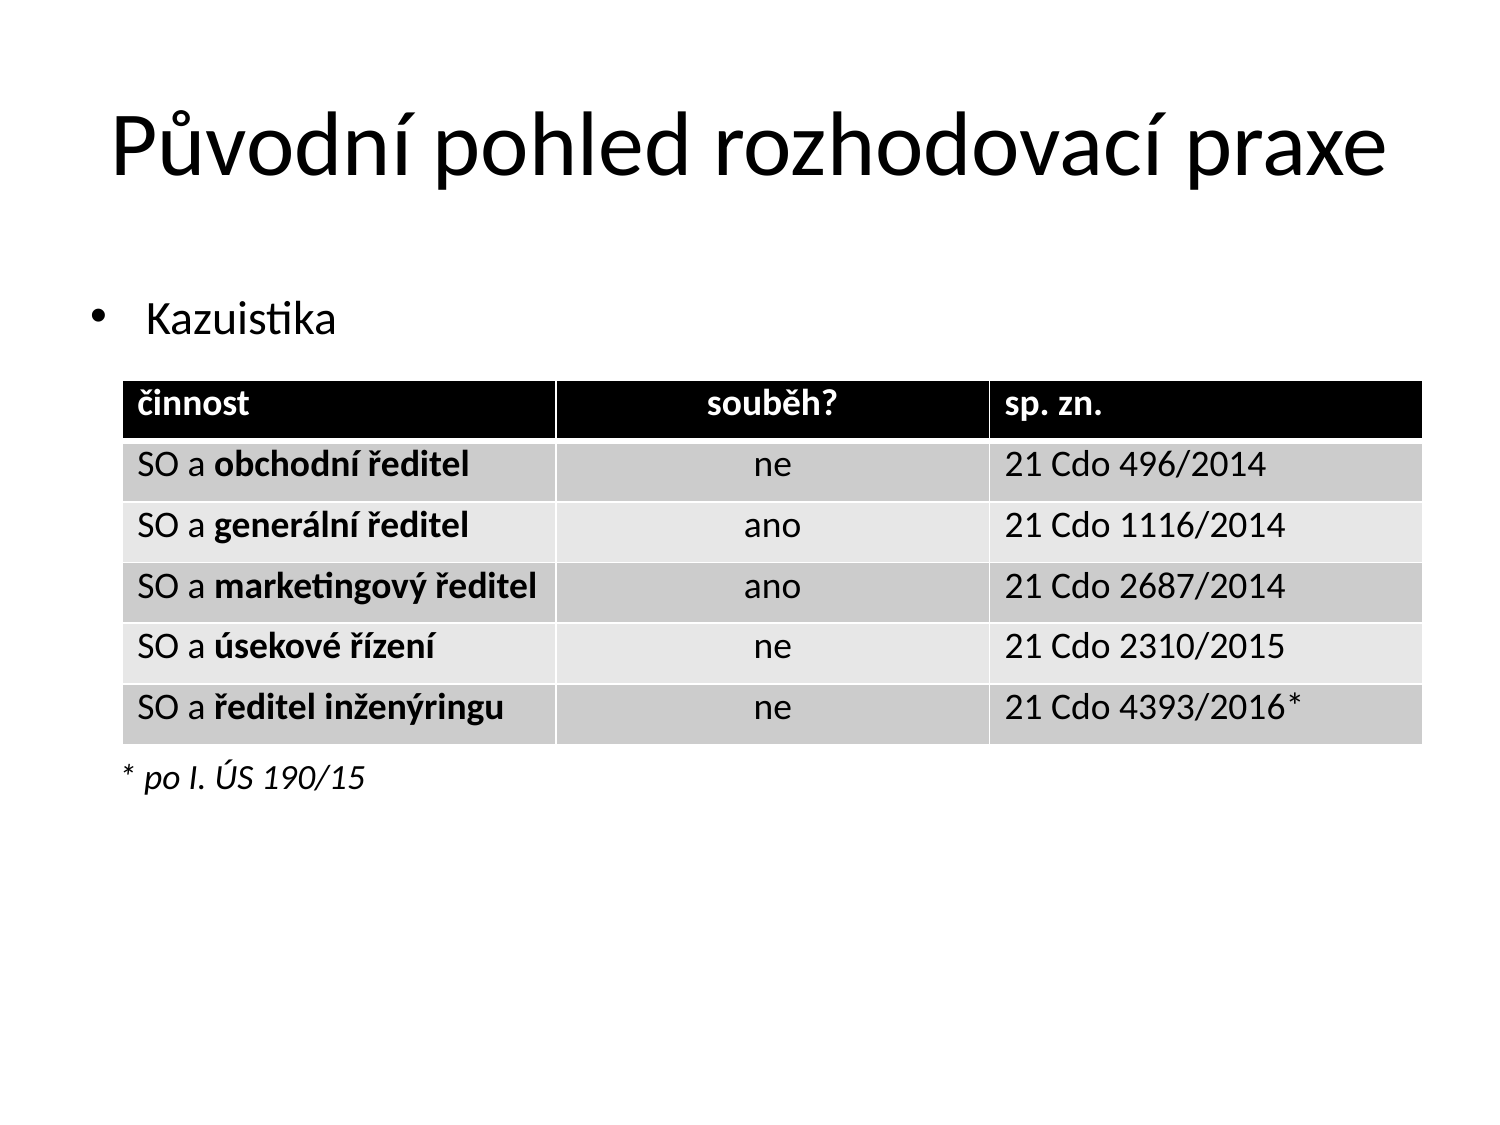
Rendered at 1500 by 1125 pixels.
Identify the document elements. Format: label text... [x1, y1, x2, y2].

table_header souběh? [557, 381, 989, 438]
table_cell SO a úsekové řízení [123, 624, 555, 683]
table_header sp. zn. [990, 381, 1422, 438]
table_cell 21 Cdo 496/2014 [990, 444, 1422, 501]
table_cell ne [557, 624, 989, 683]
title Původní pohled rozhodovací praxe [75, 45, 1425, 233]
table_cell ne [557, 685, 989, 744]
table_cell 21 Cdo 2687/2014 [990, 563, 1422, 622]
table_cell 21 Cdo 1116/2014 [990, 503, 1422, 562]
table_cell ne [557, 444, 989, 501]
table_cell 21 Cdo 2310/2015 [990, 624, 1422, 683]
table_header činnost [123, 381, 555, 438]
table_cell SO a obchodní ředitel [123, 444, 555, 501]
table_cell SO a ředitel inženýringu [123, 685, 555, 744]
table_cell SO a generální ředitel [123, 503, 555, 562]
table_cell ano [557, 563, 989, 622]
table_cell 21 Cdo 4393/2016* [990, 685, 1422, 744]
list Kazuistika * po I. ÚS 190/15 [75, 278, 1471, 1094]
table_cell ano [557, 503, 989, 562]
table_cell SO a marketingový ředitel [123, 563, 555, 622]
